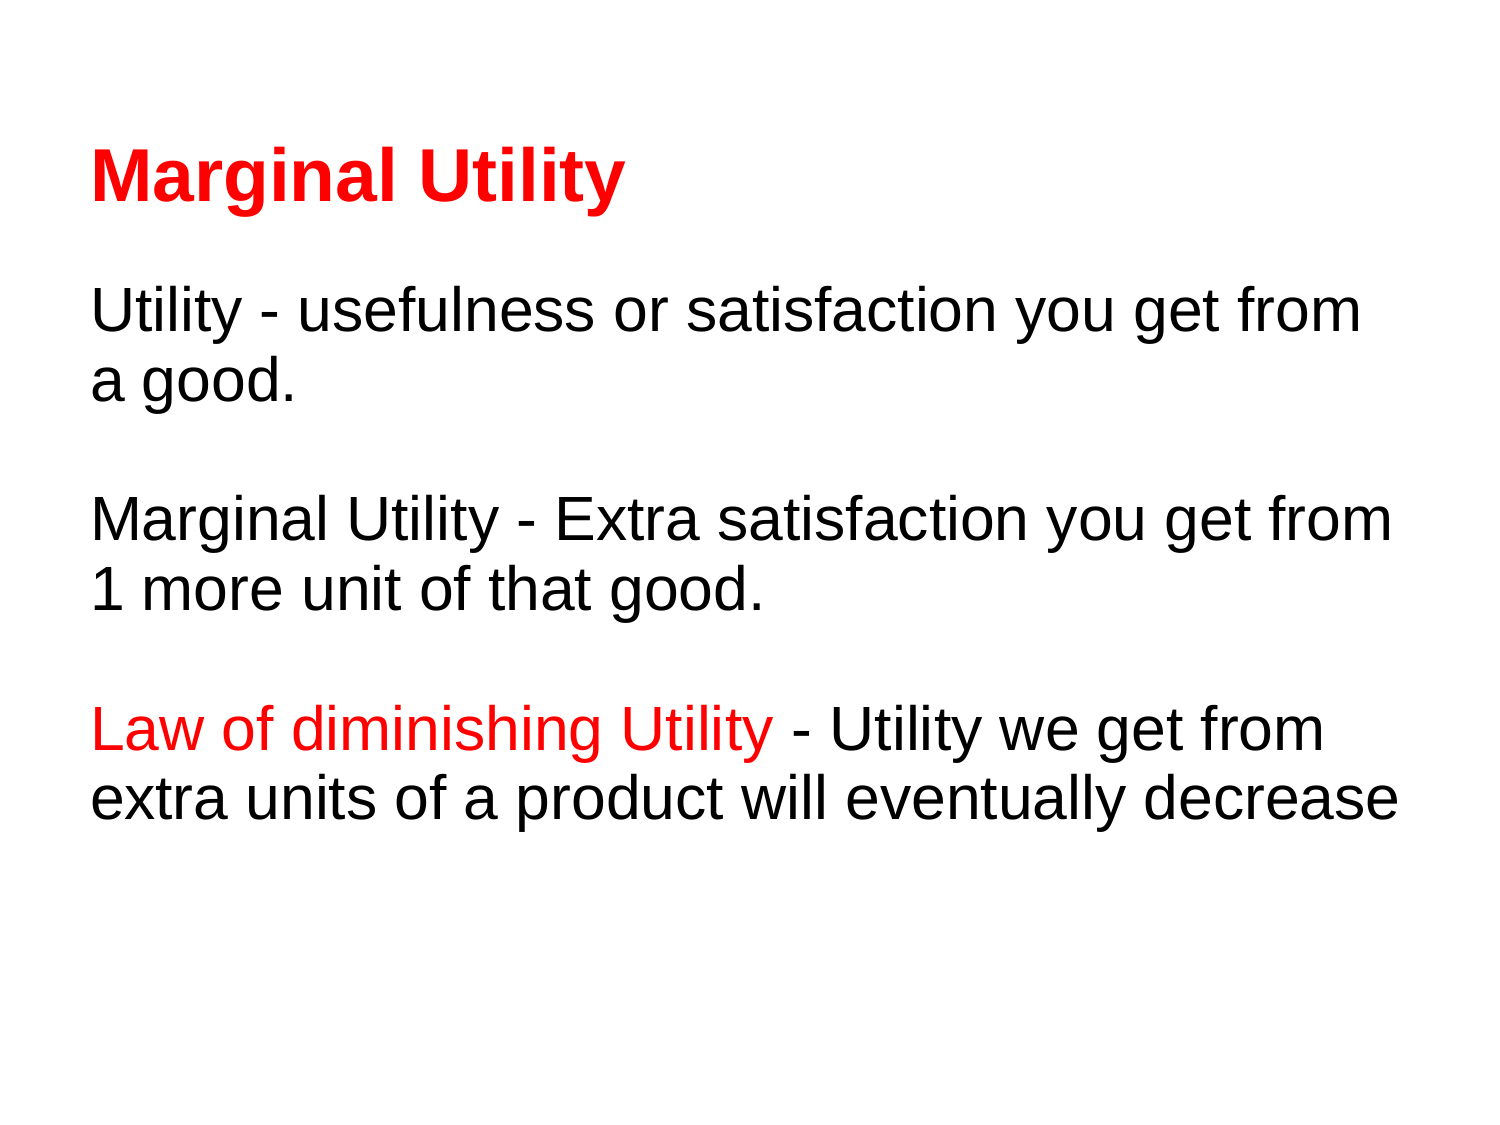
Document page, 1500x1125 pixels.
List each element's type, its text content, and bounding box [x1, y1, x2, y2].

title Marginal Utility [75, 45, 1425, 233]
list Utility - usefulness or satisfaction you get from a good. Marginal Utility - Extra satisfaction you get from 1 more unit of that good. Law of diminishing Utility - Utility we get from extra units of a product will eventually decrease [75, 260, 1425, 1075]
